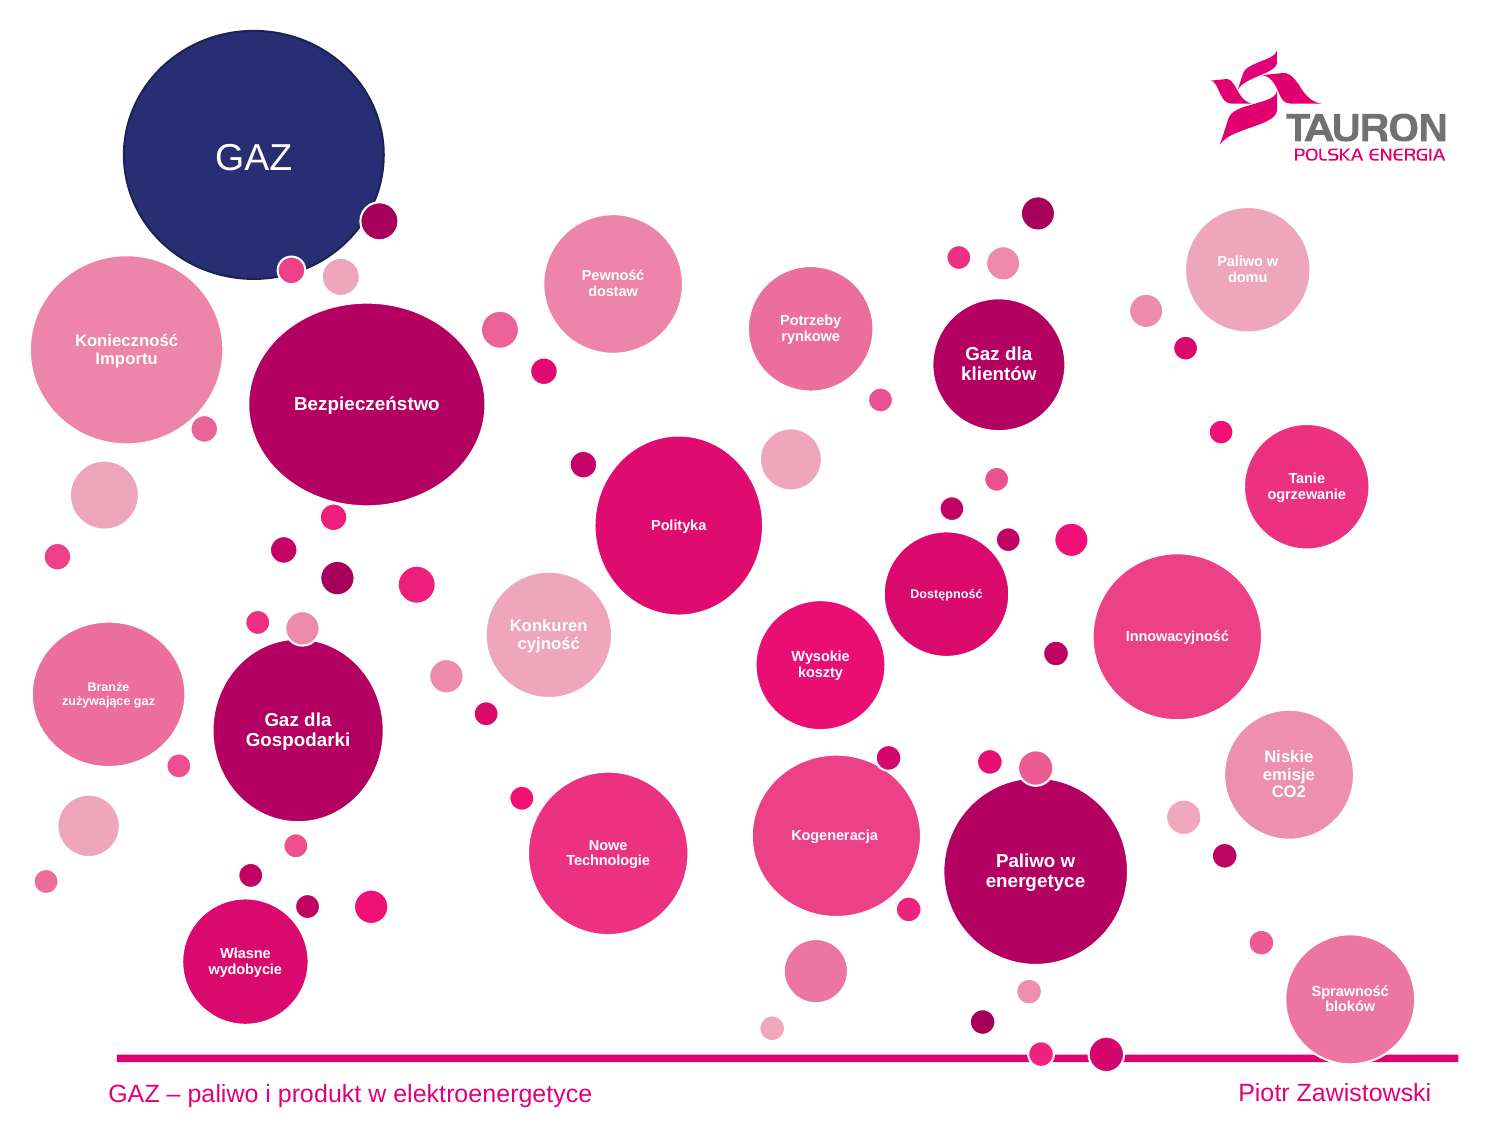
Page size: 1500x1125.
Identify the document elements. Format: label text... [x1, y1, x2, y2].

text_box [755, 657, 1412, 1125]
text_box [41, 610, 680, 1125]
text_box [538, 196, 1500, 657]
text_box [0, 208, 857, 610]
text_box GAZ [122, 29, 385, 208]
